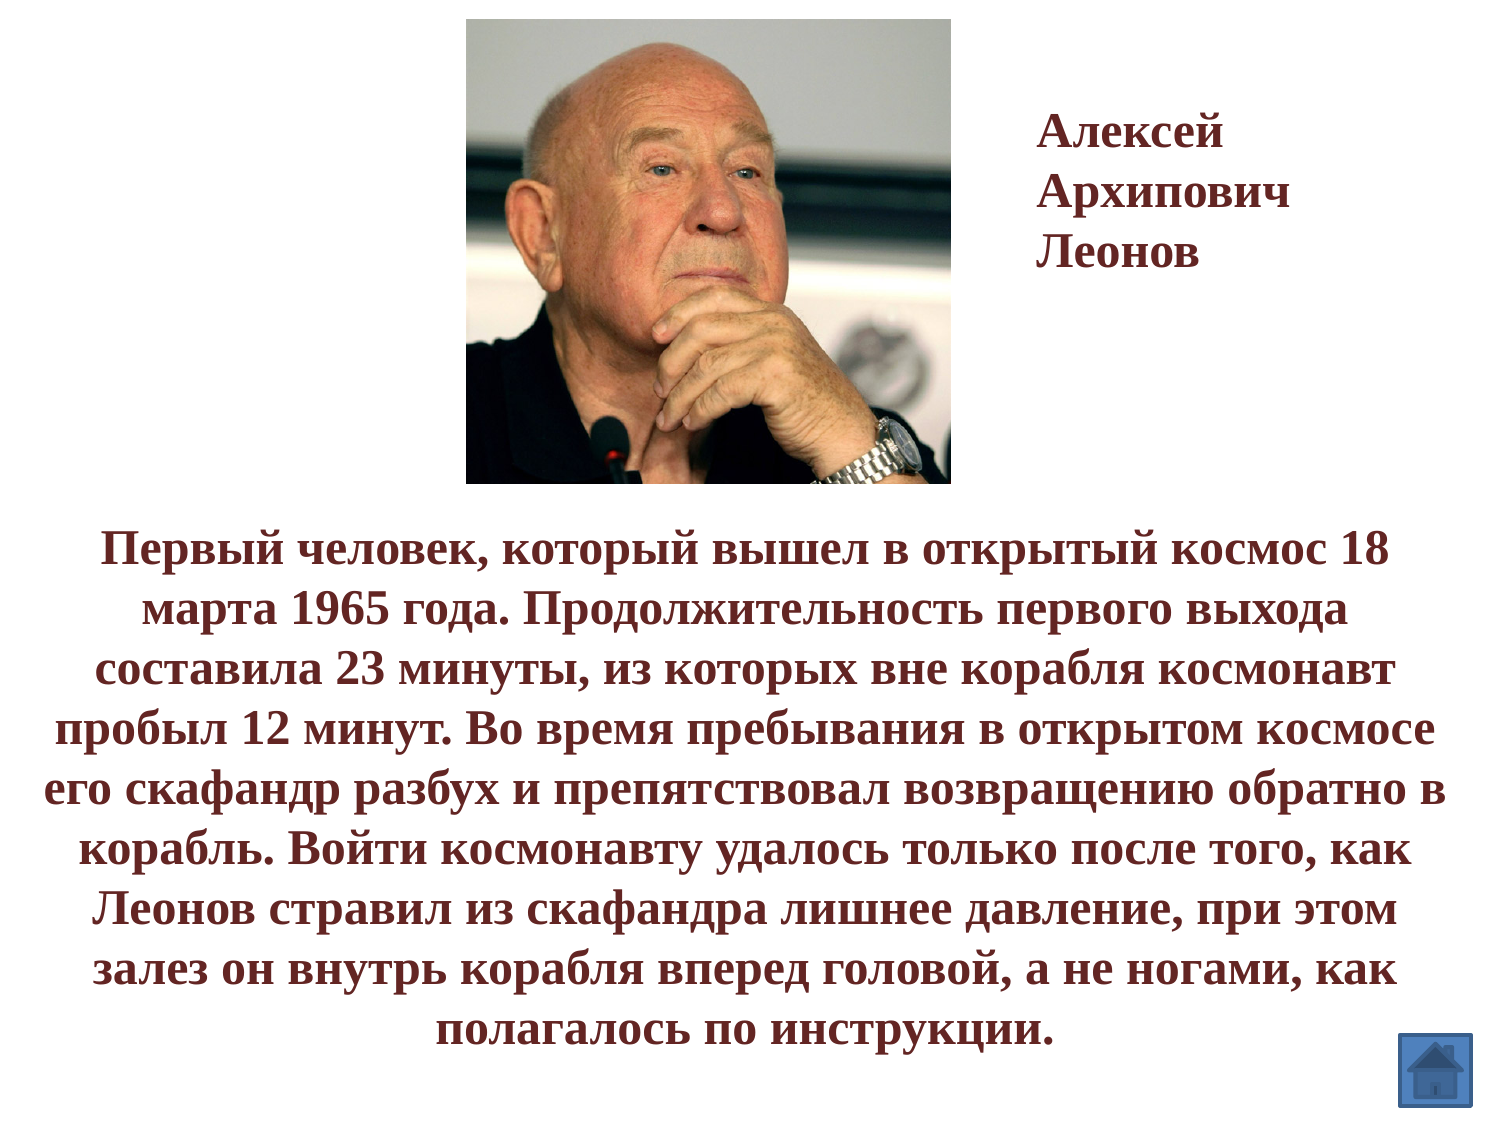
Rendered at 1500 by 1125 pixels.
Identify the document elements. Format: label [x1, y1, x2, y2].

text_box [1398, 1033, 1473, 1108]
text_box [24, 18, 1466, 1068]
